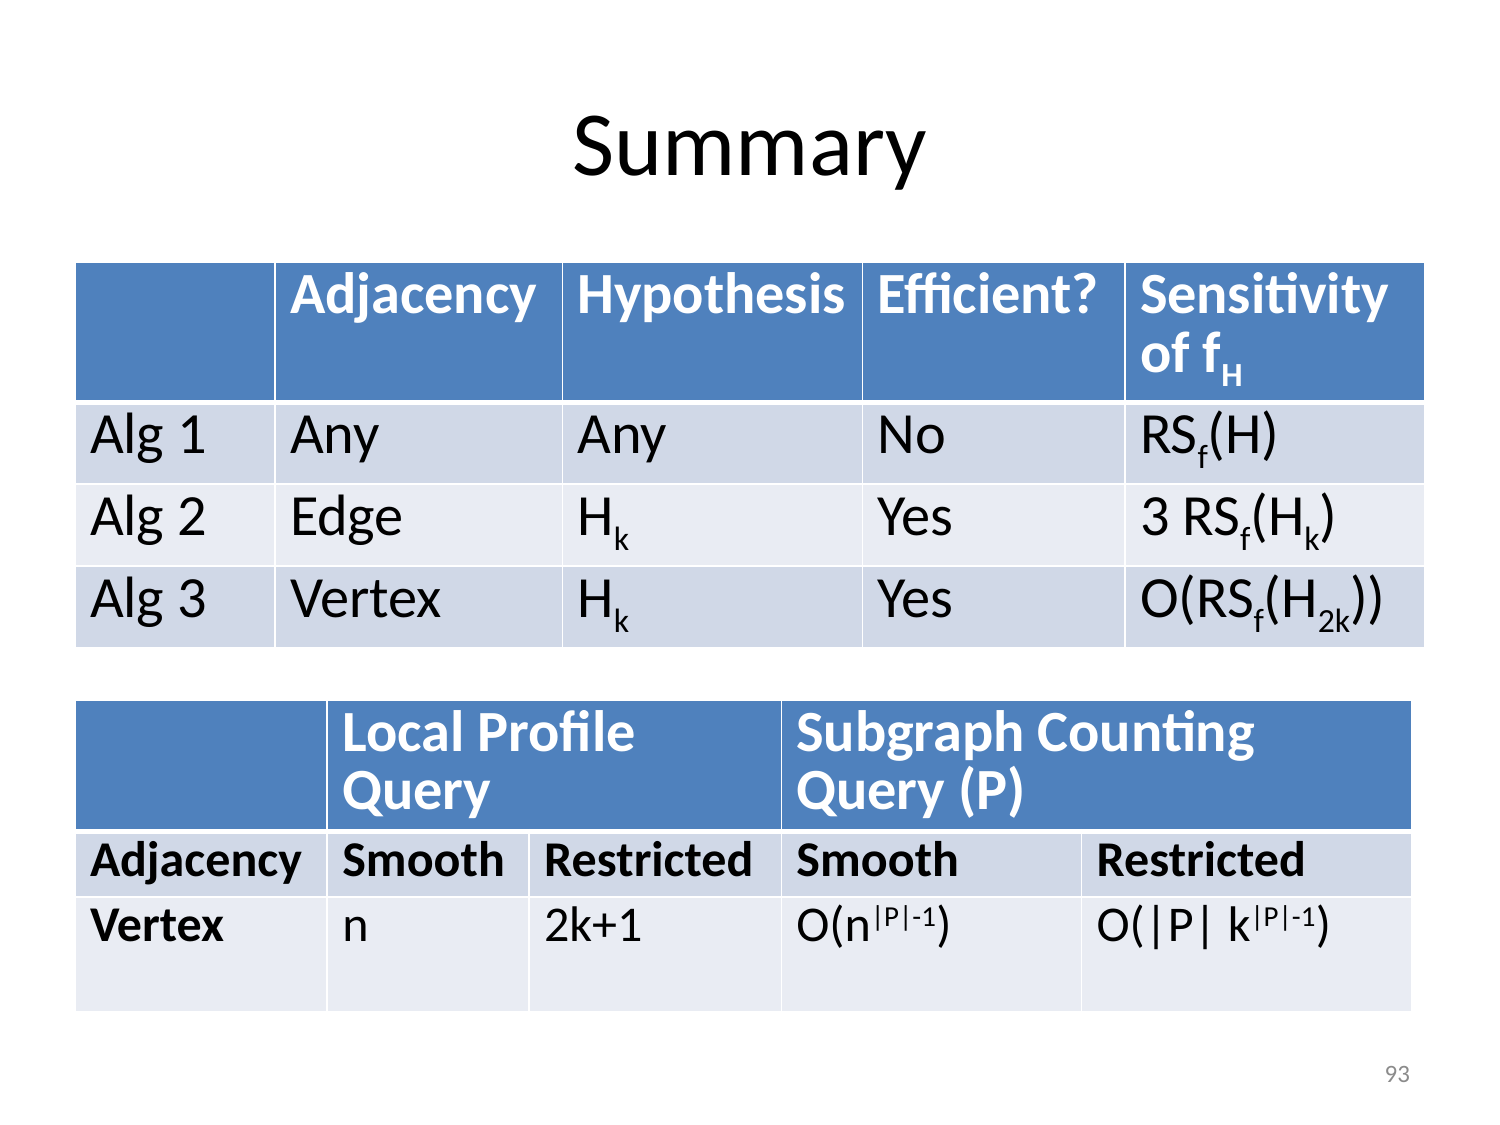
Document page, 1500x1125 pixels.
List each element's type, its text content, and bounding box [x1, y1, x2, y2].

table_cell No [863, 405, 1124, 483]
title Summary [75, 45, 1425, 233]
table_cell Any [276, 405, 562, 483]
table_header Adjacency [276, 263, 562, 400]
table_cell Adjacency [76, 834, 326, 896]
table_cell Alg 3 [76, 567, 274, 647]
table_cell Restricted [530, 834, 781, 896]
table_cell Any [563, 405, 862, 483]
table_header Local Profile Query [328, 701, 781, 829]
table_cell Hk [563, 485, 862, 565]
table_cell Yes [863, 567, 1124, 647]
table_cell Alg 2 [76, 485, 274, 565]
table_cell Vertex [76, 898, 326, 1011]
table_cell Alg 1 [76, 405, 274, 483]
table_cell Restricted [1082, 834, 1411, 896]
table_cell Smooth [782, 834, 1081, 896]
table_cell Yes [863, 485, 1124, 565]
table_cell 2k+1 [530, 898, 781, 1011]
table_cell O(n|P|-1) [782, 898, 1081, 1011]
table_cell Smooth [328, 834, 528, 896]
table_cell Vertex [276, 567, 562, 647]
table_header Sensitivity of fH [1126, 263, 1424, 400]
table_header [76, 263, 274, 400]
table_header Subgraph Counting Query (P) [782, 701, 1411, 829]
table_cell 3 RSf(Hk) [1126, 485, 1424, 565]
table_cell O(|P| k|P|-1) [1082, 898, 1411, 1011]
table_header Hypothesis [563, 263, 862, 400]
table_cell n [328, 898, 528, 1011]
table_cell RSf(H) [1126, 405, 1424, 483]
table_header [76, 701, 326, 829]
table_cell Edge [276, 485, 562, 565]
table_cell O(RSf(H2k)) [1126, 567, 1424, 647]
table_cell Hk [563, 567, 862, 647]
slide_number 93 [1074, 1042, 1425, 1103]
table_header Efficient? [863, 263, 1124, 400]
